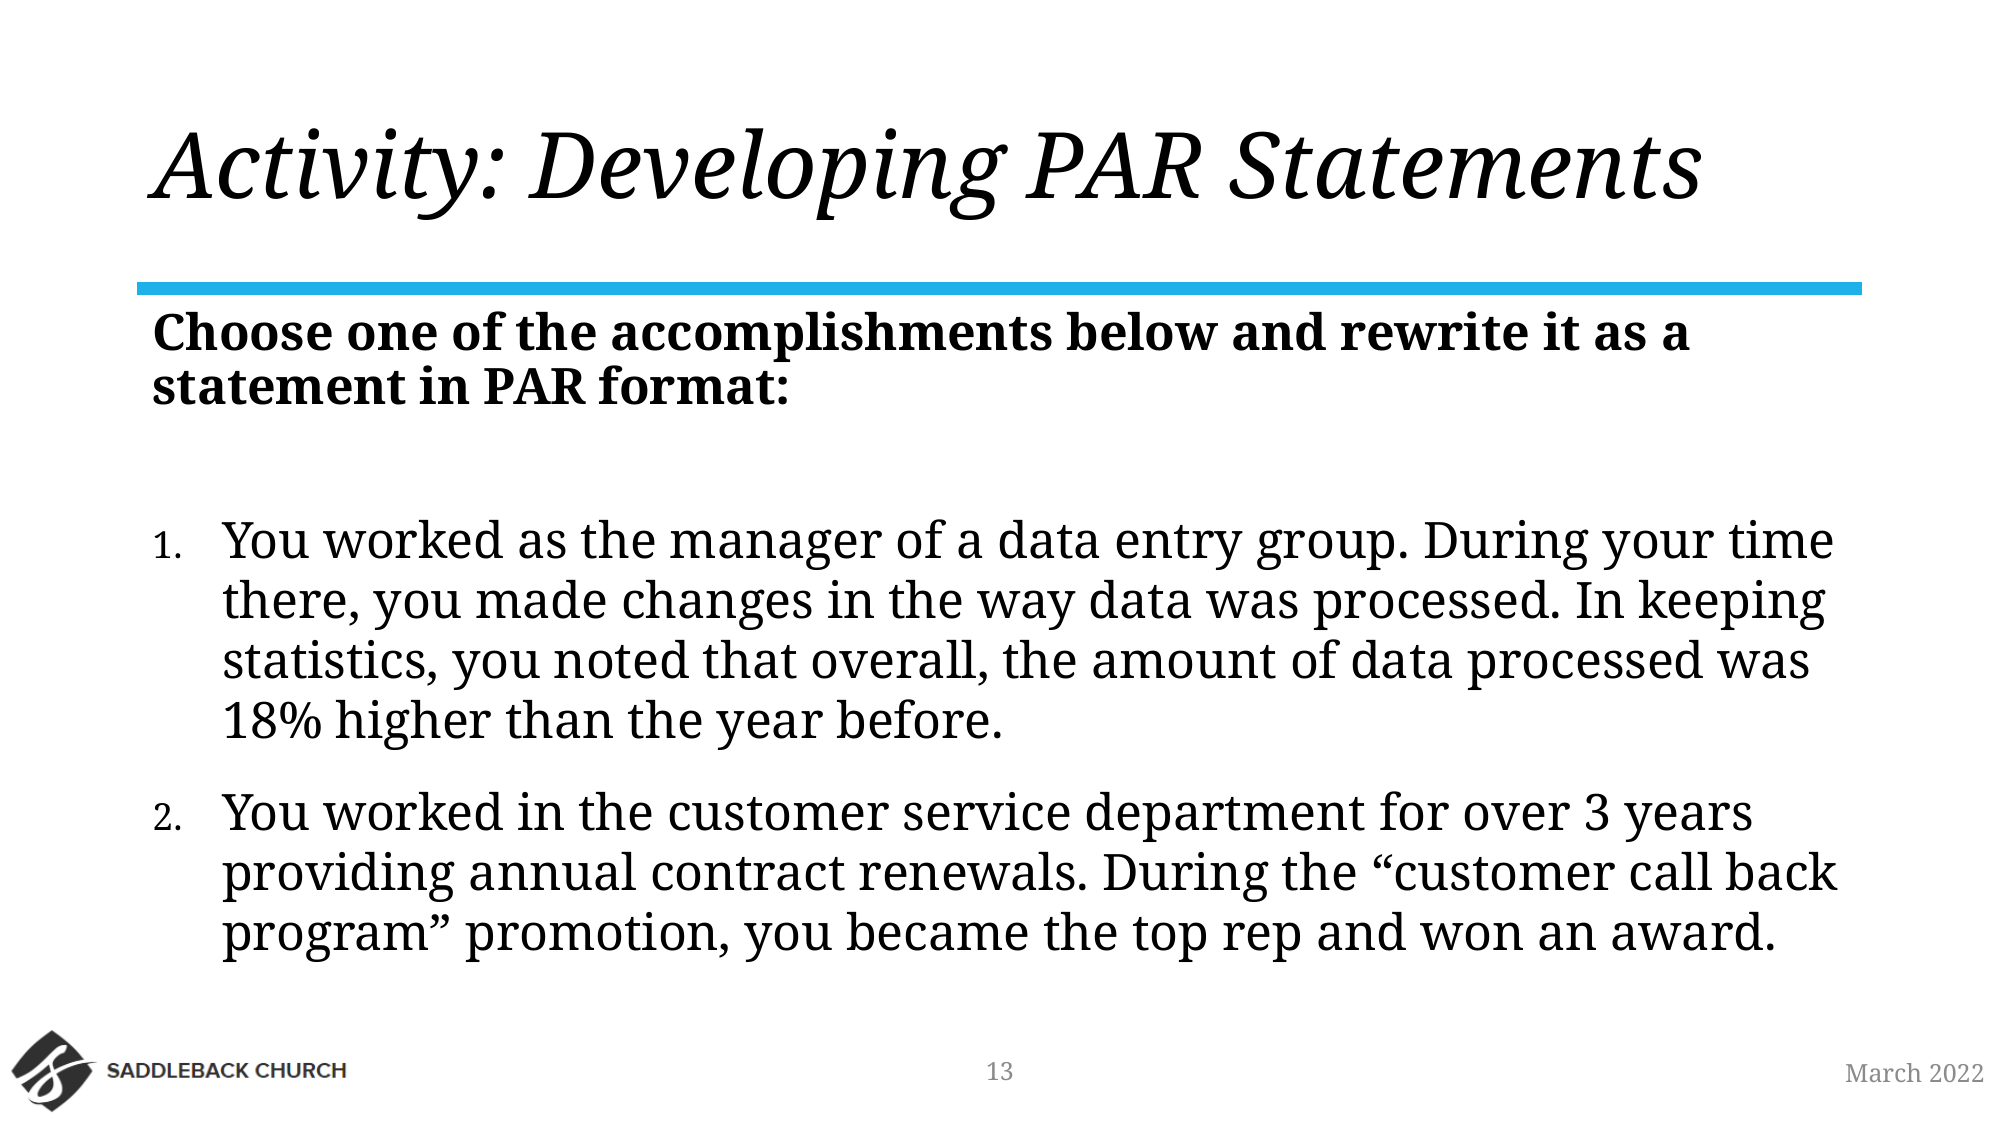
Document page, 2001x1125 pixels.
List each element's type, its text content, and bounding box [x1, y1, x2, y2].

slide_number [1550, 1042, 2000, 1103]
list Choose one of the accomplishments below and rewrite it as a statement in PAR format: You worked as the manager of a data entry group. During your time there, you made changes in the way data was processed. In keeping statistics, you noted that overall, the amount of data processed was 18% higher than the year before. You worked in the customer service department for over 3 years providing annual contract renewals. During the “customer call back program” promotion, you became the top rep and won an award. [137, 299, 1863, 1014]
title Activity: Developing PAR Statements [137, 59, 1863, 278]
picture [3, 1025, 363, 1120]
slide_number 13 [774, 1042, 1225, 1103]
